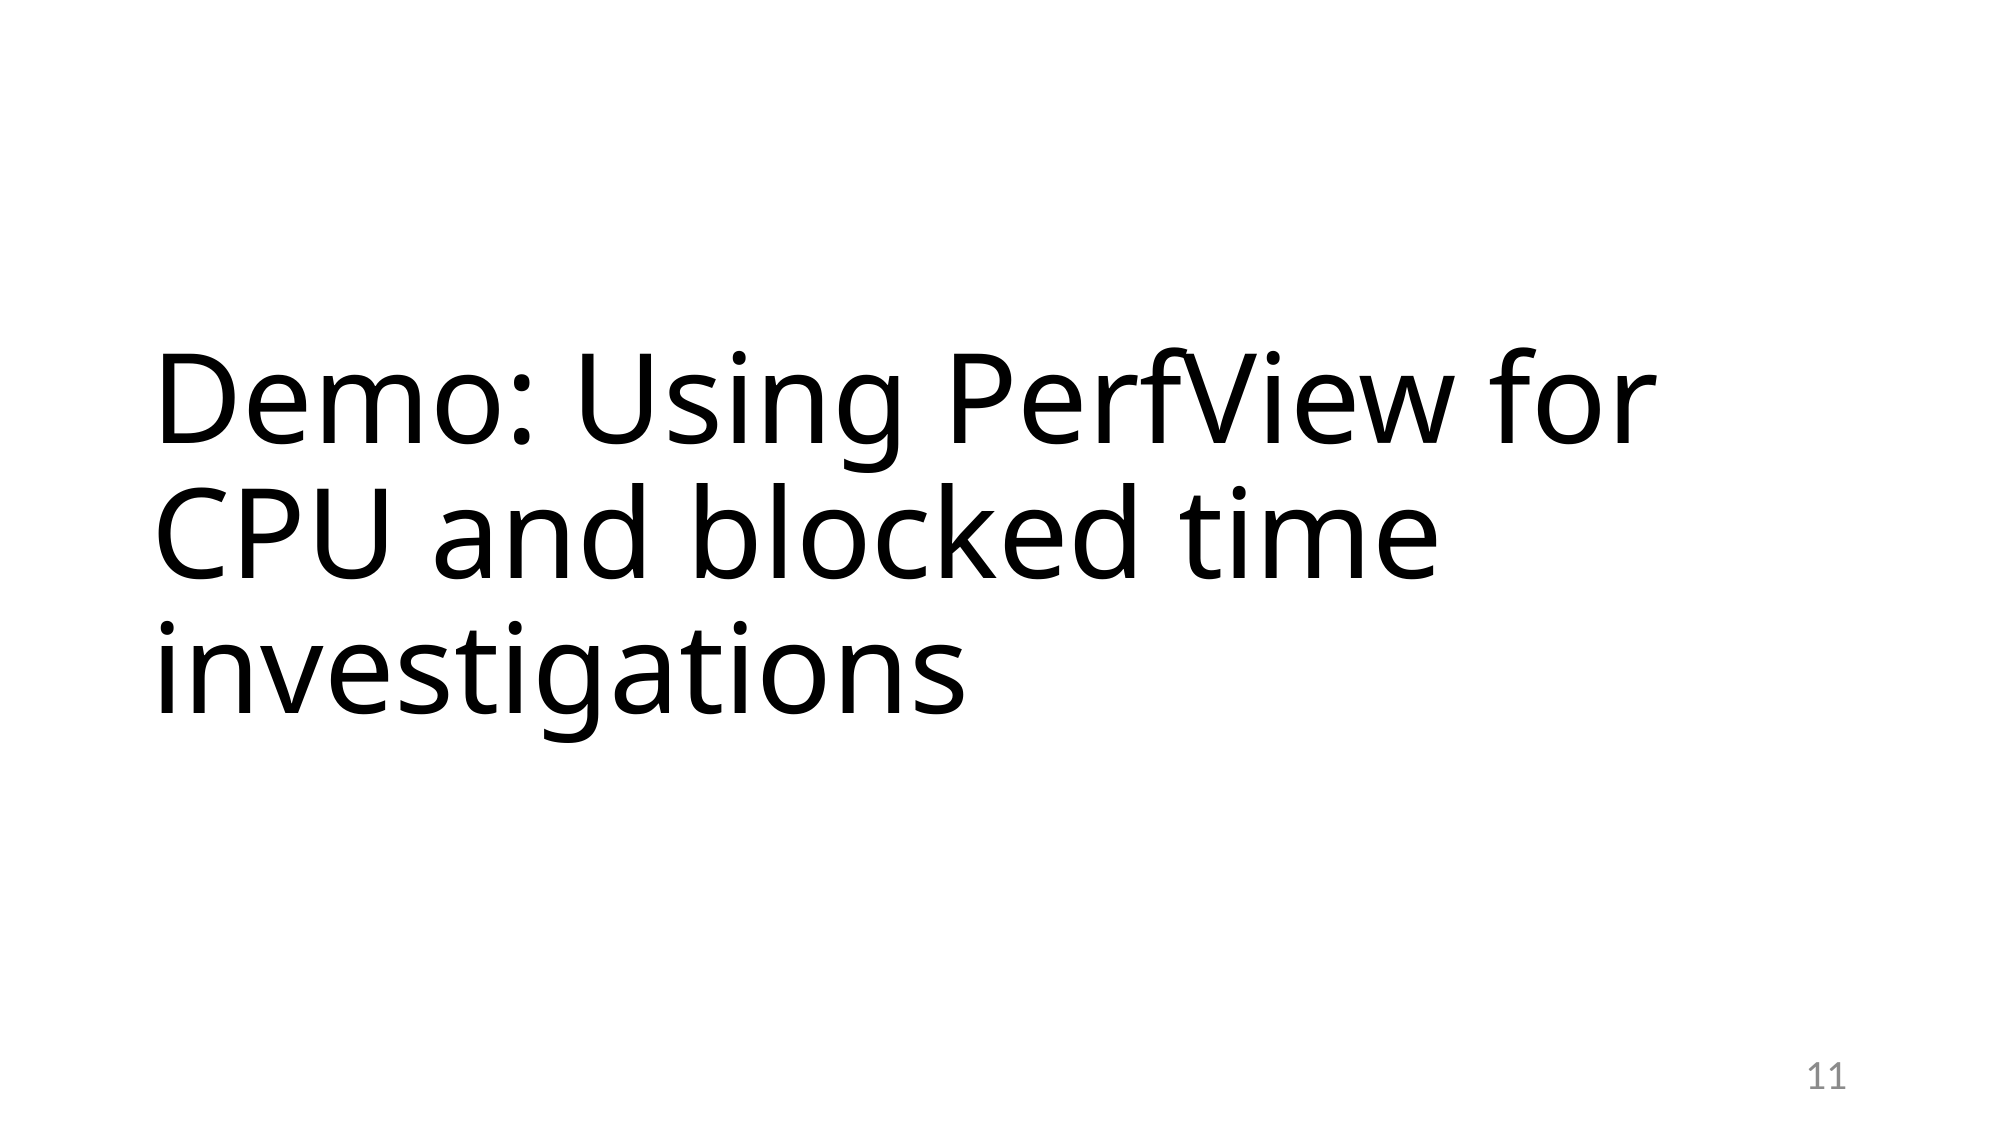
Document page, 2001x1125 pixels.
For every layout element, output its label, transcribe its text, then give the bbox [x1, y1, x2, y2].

slide_number 11 [1412, 1042, 1863, 1103]
title Demo: Using PerfView for CPU and blocked time investigations [136, 280, 1862, 749]
